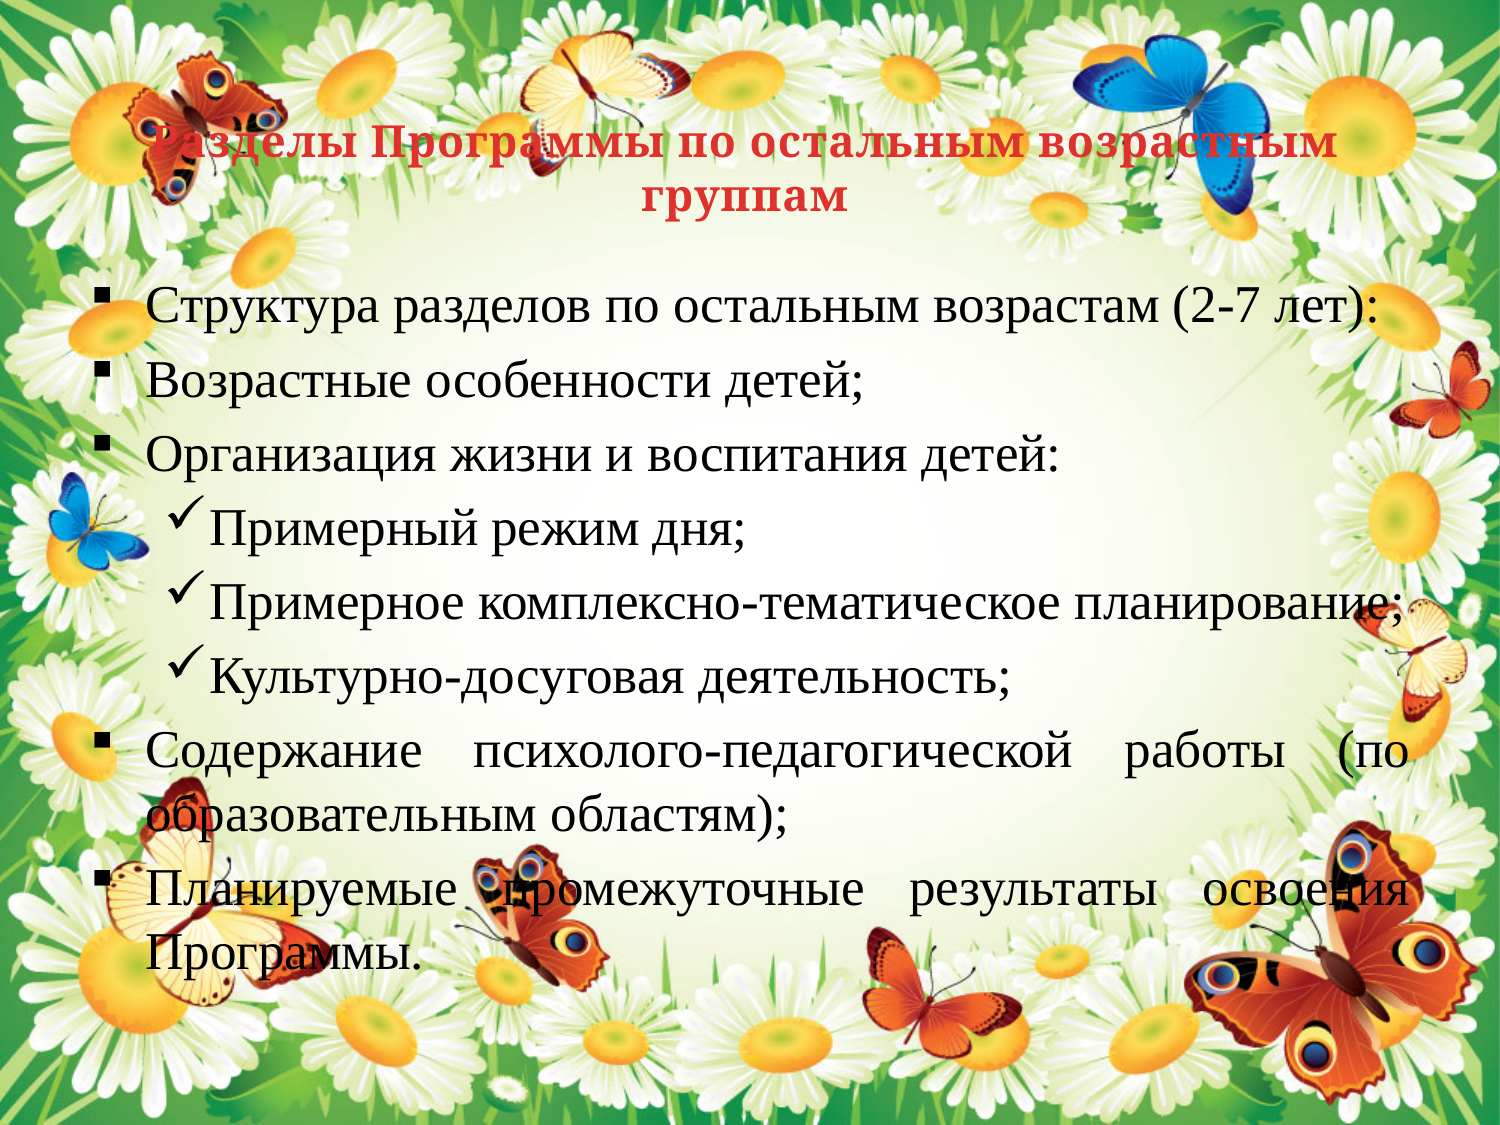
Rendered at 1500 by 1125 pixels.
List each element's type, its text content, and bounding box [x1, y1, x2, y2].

list Структура разделов по остальным возрастам (2‐7 лет): Возрастные особенности детей; Организация жизни и воспитания детей: Примерный режим дня; Примерное комплексно‐тематическое планирование; Культурно‐досуговая деятельность; Содержание психолого‐педагогической работы (по образовательным областям); Планируемые промежуточные результаты освоения Программы. [75, 262, 1425, 1005]
picture [0, 0, 1500, 1125]
title Разделы Программы по остальным возрастным группам [70, 105, 1421, 293]
